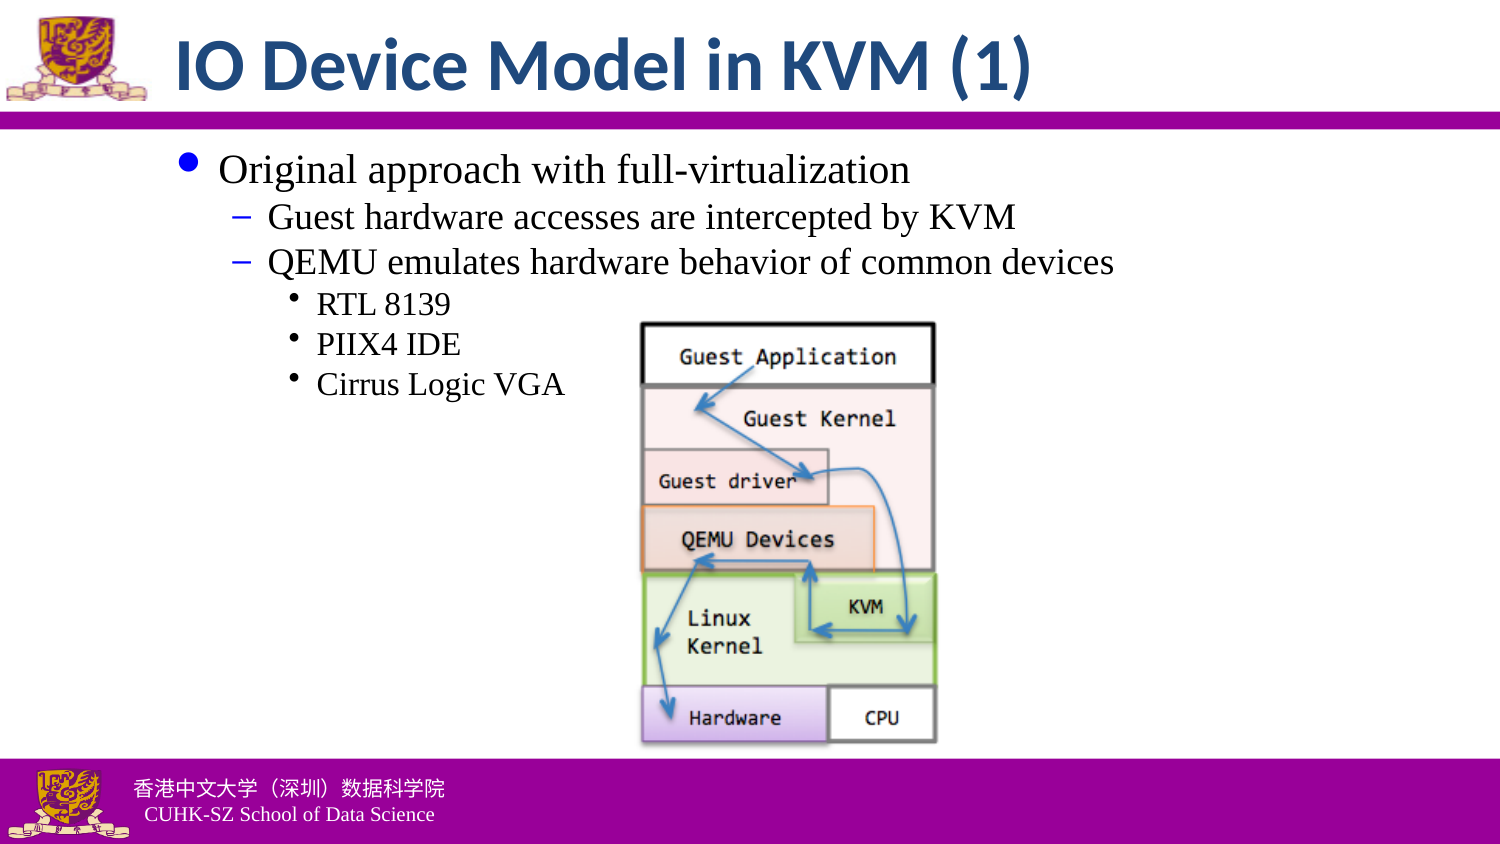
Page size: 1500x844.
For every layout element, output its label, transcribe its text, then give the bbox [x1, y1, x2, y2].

list Original approach with full-virtualization Guest hardware accesses are intercepted by KVM QEMU emulates hardware behavior of common devices RTL 8139 PIIX4 IDE Cirrus Logic VGA [160, 134, 1426, 419]
picture [5, 15, 152, 101]
picture [7, 768, 130, 839]
title IO Device Model in KVM (1) [159, 17, 1424, 104]
picture [631, 308, 954, 753]
